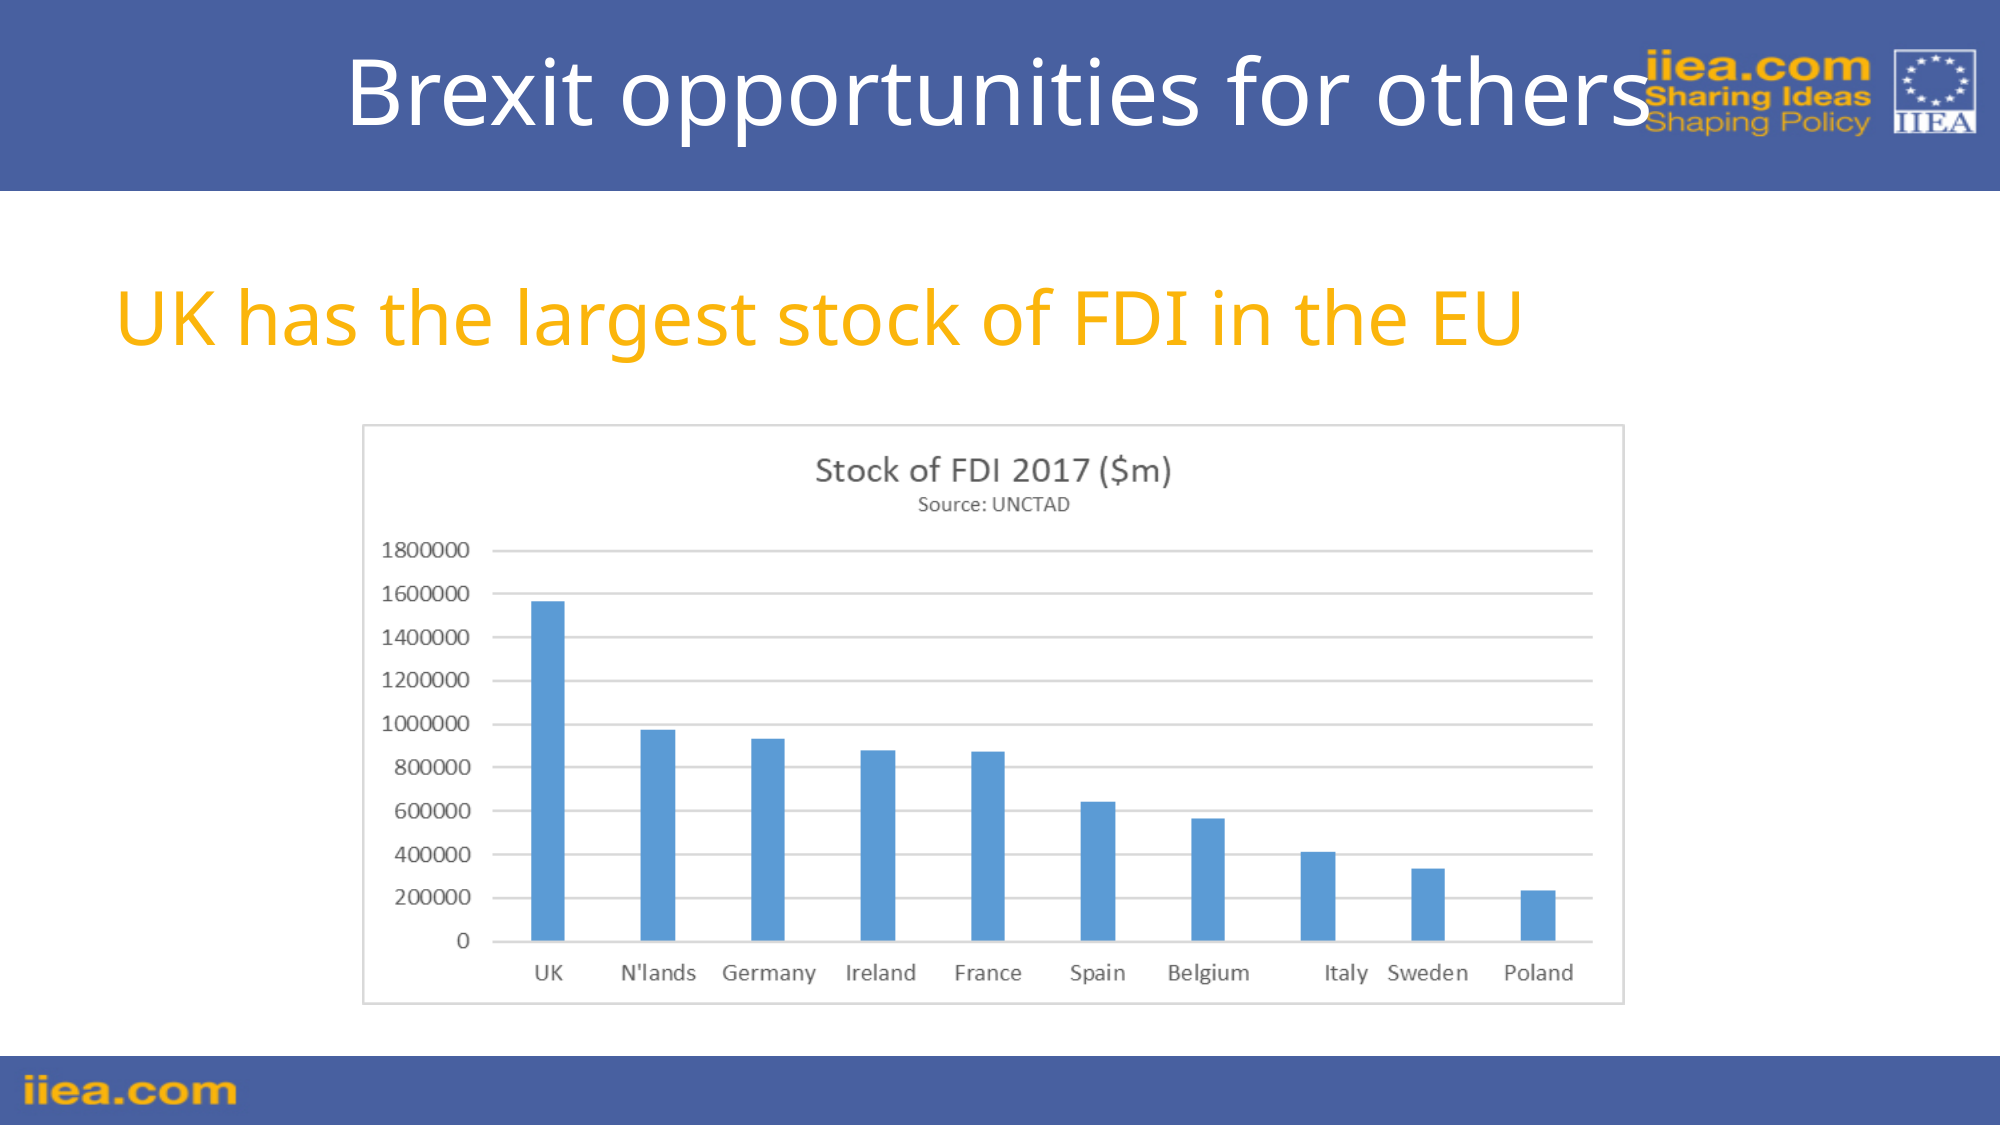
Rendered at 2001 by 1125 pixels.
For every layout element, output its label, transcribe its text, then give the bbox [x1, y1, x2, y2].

title Brexit opportunities for others [99, 0, 1900, 183]
picture [0, 1056, 2000, 1125]
list UK has the largest stock of FDI in the EU [99, 262, 1900, 1005]
picture [362, 424, 1626, 1006]
picture [0, 0, 2000, 191]
